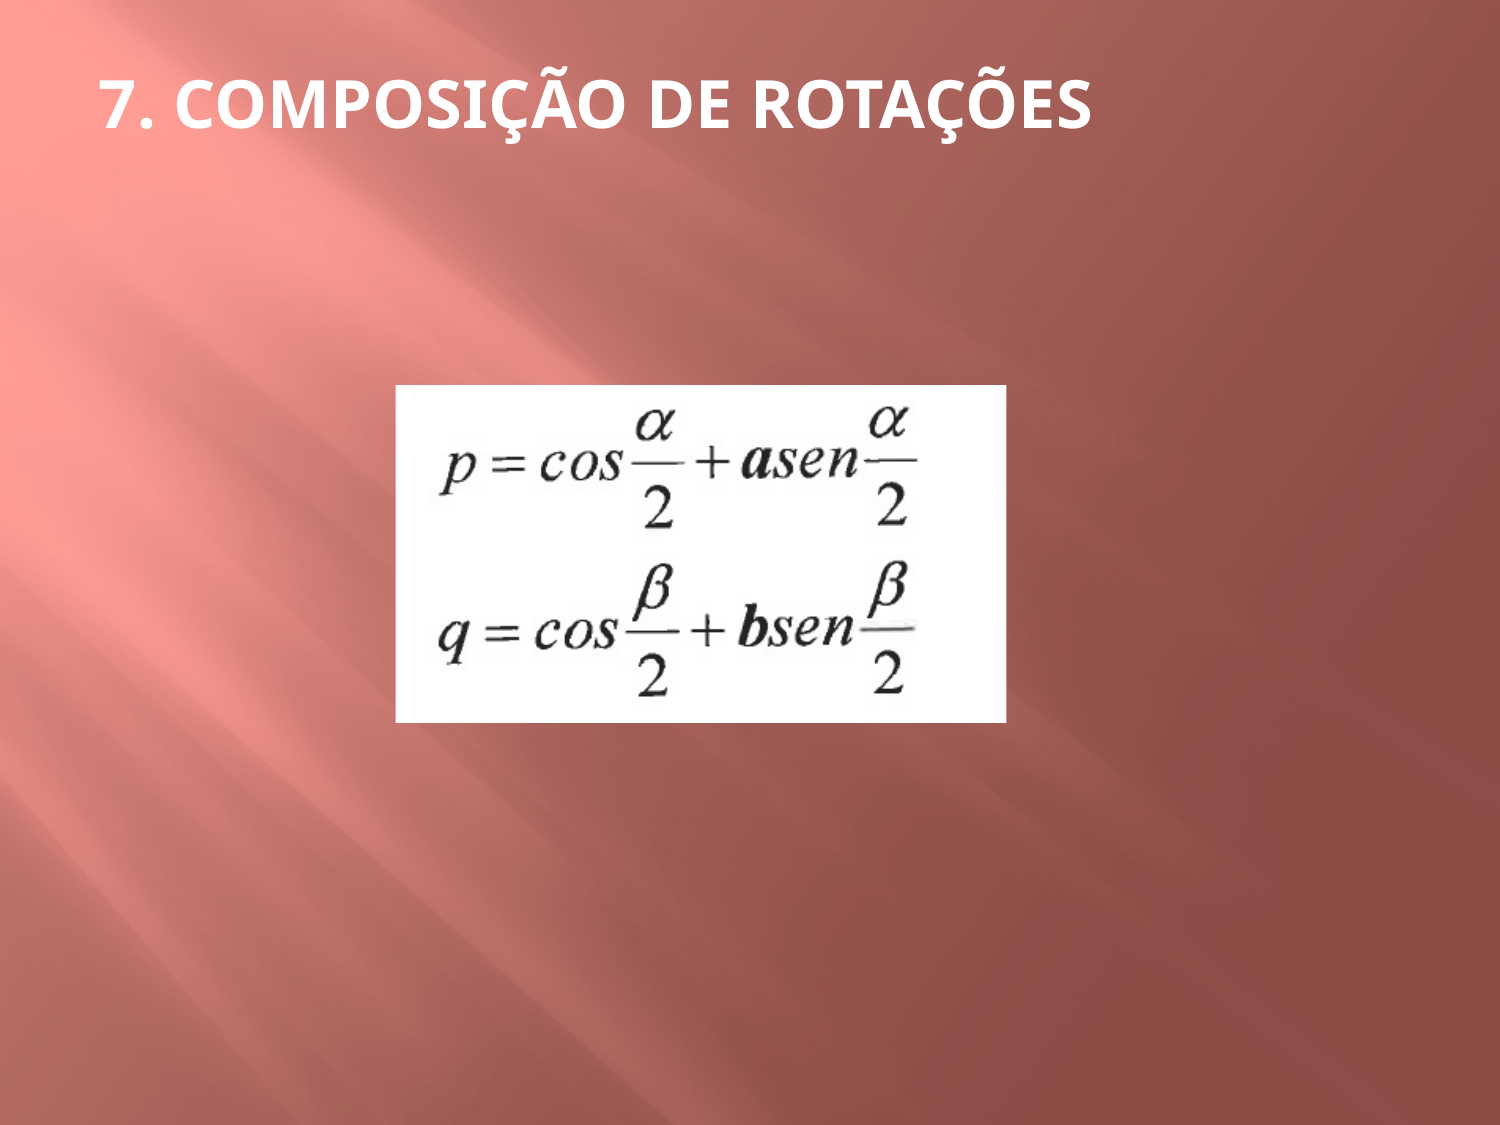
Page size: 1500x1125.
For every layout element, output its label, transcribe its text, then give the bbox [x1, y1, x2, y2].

text_box 7. COMPOSIÇÃO DE ROTAÇÕES [84, 54, 1109, 150]
picture [395, 385, 1007, 724]
